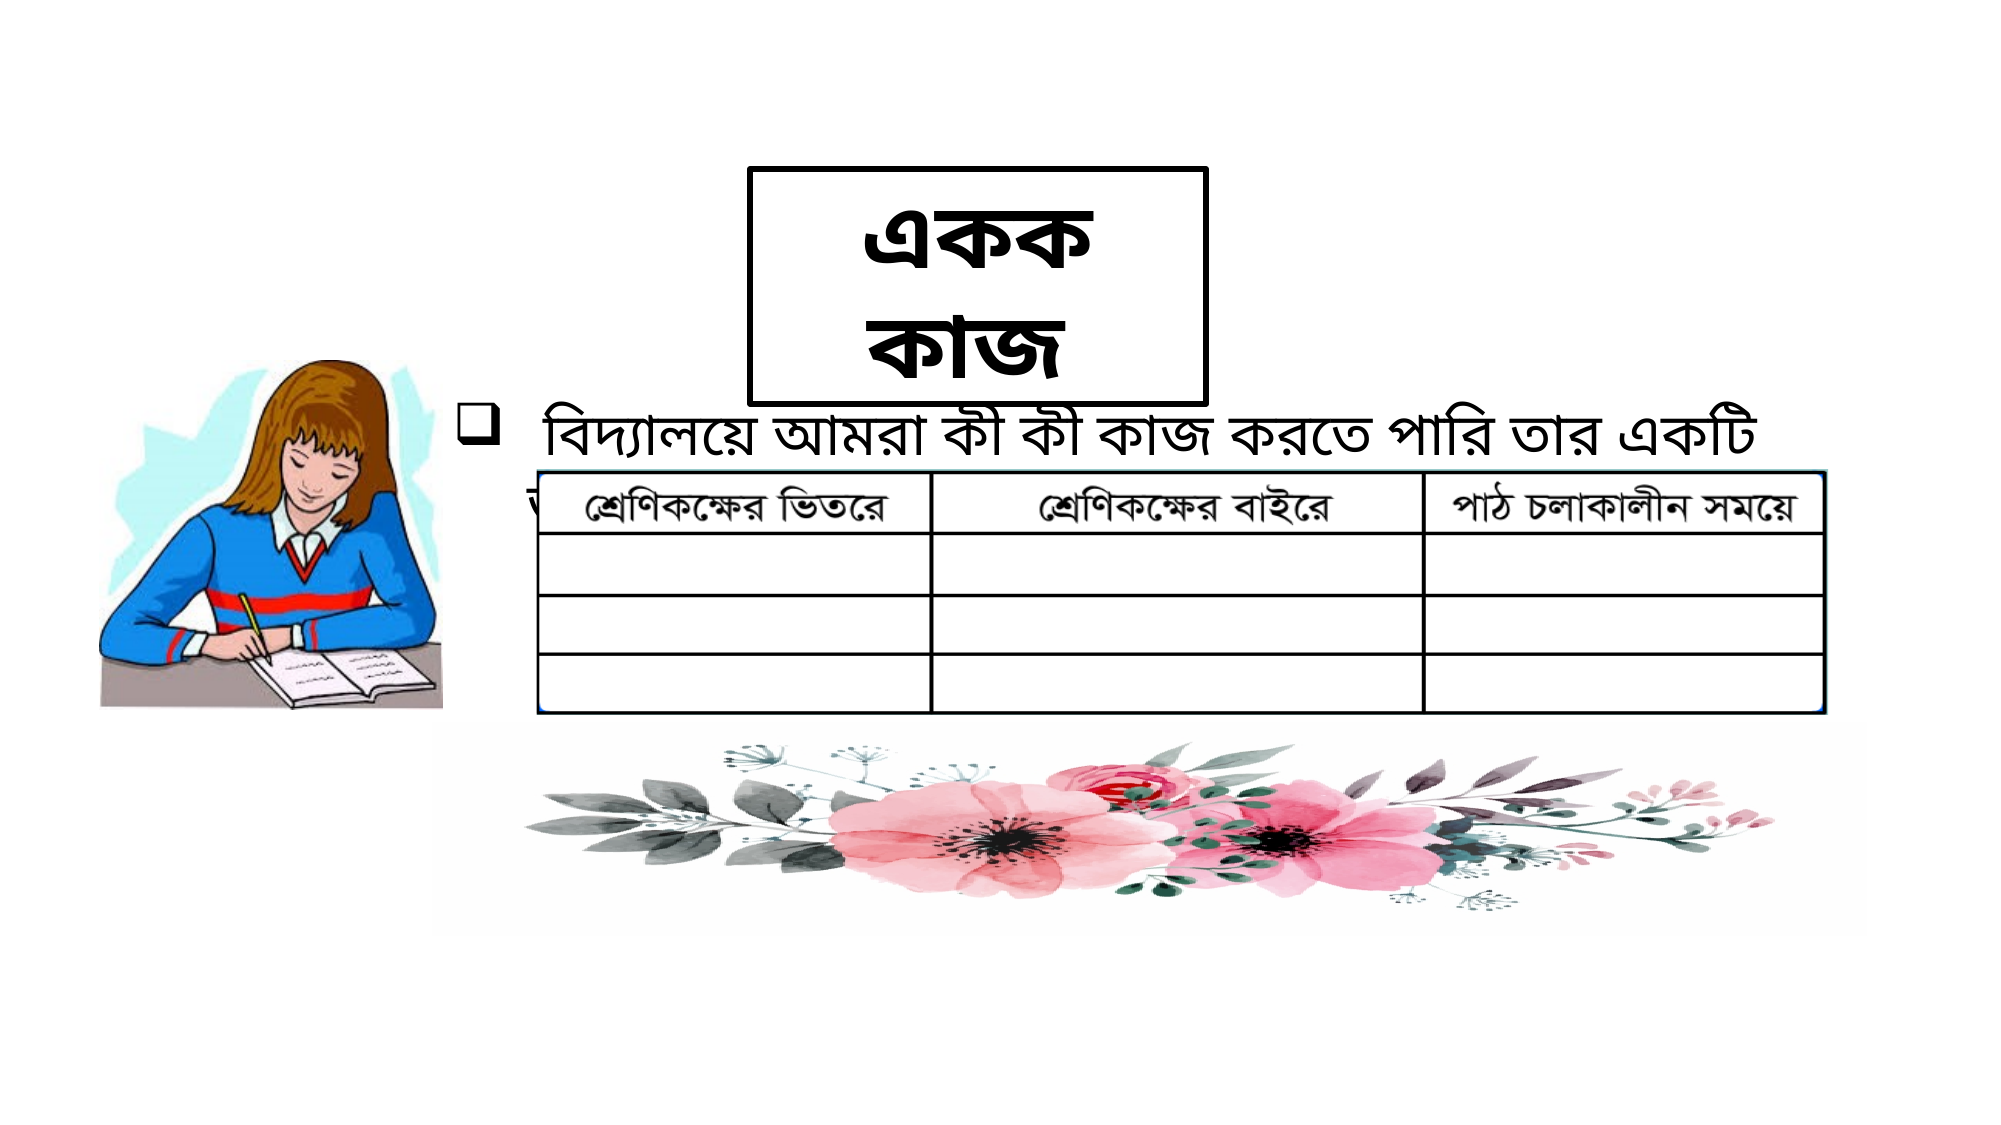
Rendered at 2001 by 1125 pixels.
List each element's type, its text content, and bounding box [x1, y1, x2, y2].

picture [431, 721, 1869, 936]
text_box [438, 389, 1868, 721]
picture [99, 360, 443, 710]
text_box একক কাজ [750, 169, 1206, 389]
